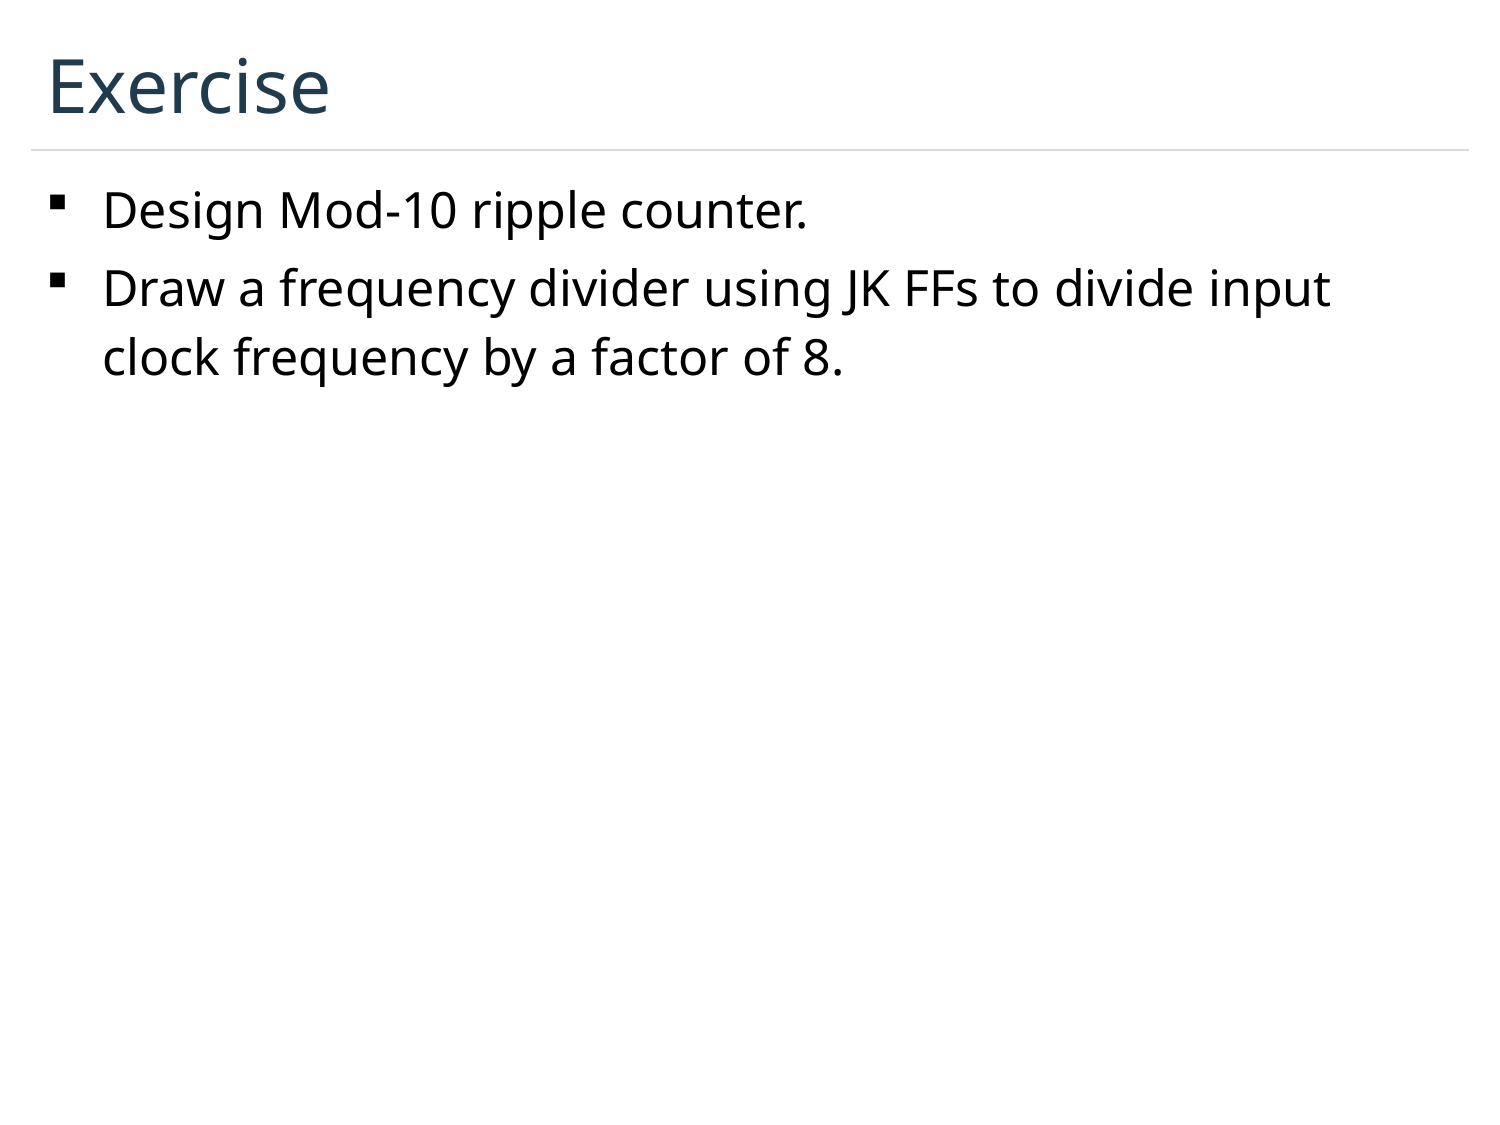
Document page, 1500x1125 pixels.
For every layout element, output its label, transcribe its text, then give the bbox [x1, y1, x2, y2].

title Exercise [31, 17, 1469, 150]
list Design Mod-10 ripple counter. Draw a frequency divider using JK FFs to divide input clock frequency by a factor of 8. [31, 162, 1469, 1038]
